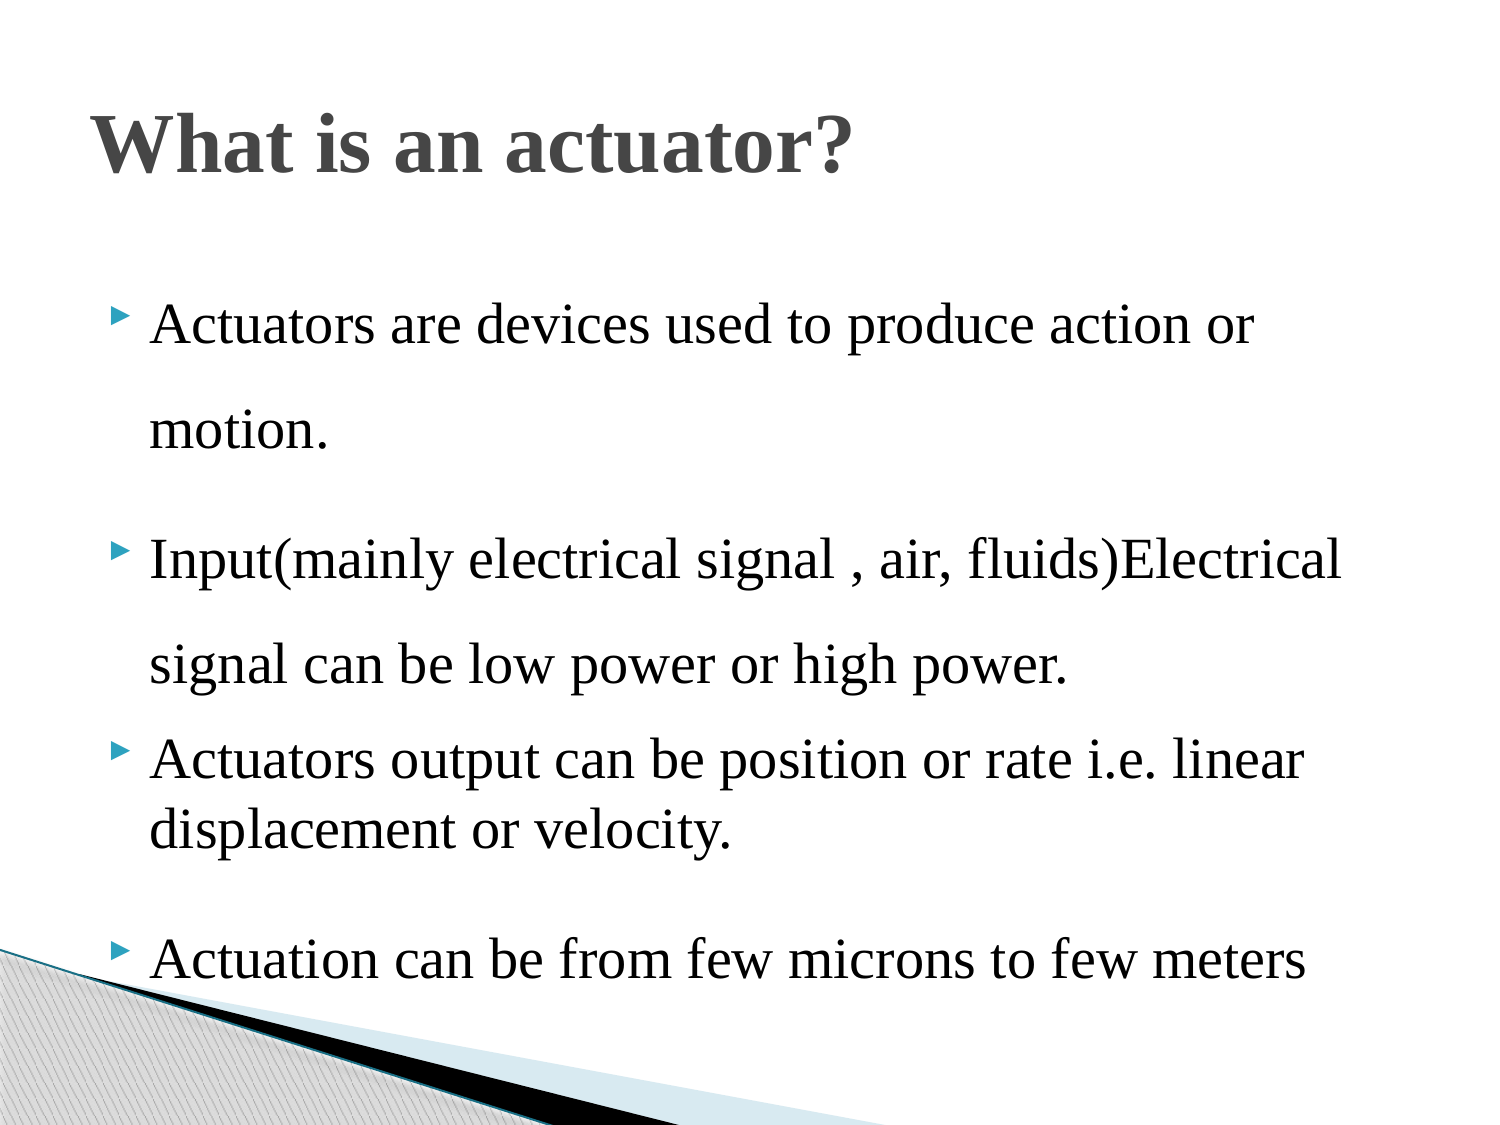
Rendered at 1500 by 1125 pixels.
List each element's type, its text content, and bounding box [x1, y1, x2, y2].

title What is an actuator? [75, 45, 1425, 233]
list Actuators are devices used to produce action or motion. Input(mainly electrical signal , air, fluids)Electrical signal can be low power or high power. Actuators output can be position or rate i.e. linear displacement or velocity. Actuation can be from few microns to few meters [75, 243, 1425, 1125]
